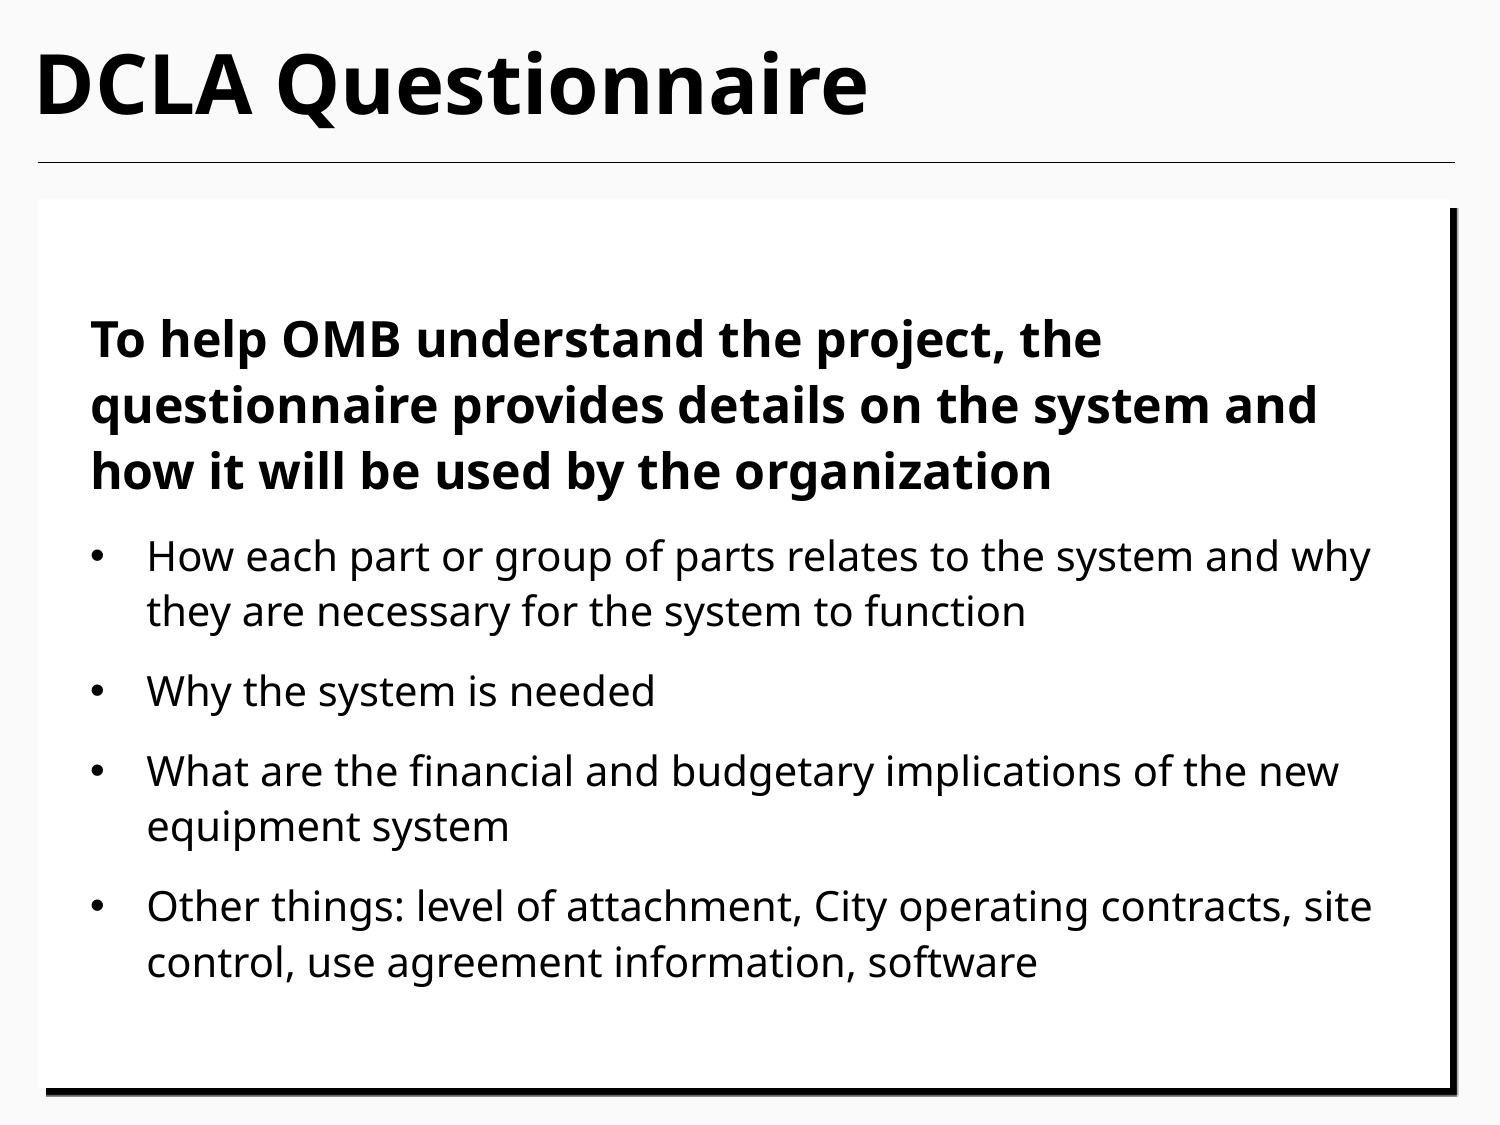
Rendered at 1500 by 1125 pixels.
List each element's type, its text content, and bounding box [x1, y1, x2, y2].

title DCLA Questionnaire [0, 0, 1500, 163]
list To help OMB understand the project, the questionnaire provides details on the system and how it will be used by the organization How each part or group of parts relates to the system and why they are necessary for the system to function Why the system is needed What are the financial and budgetary implications of the new equipment system Other things: level of attachment, City operating contracts, site control, use agreement information, software [37, 199, 1450, 1088]
